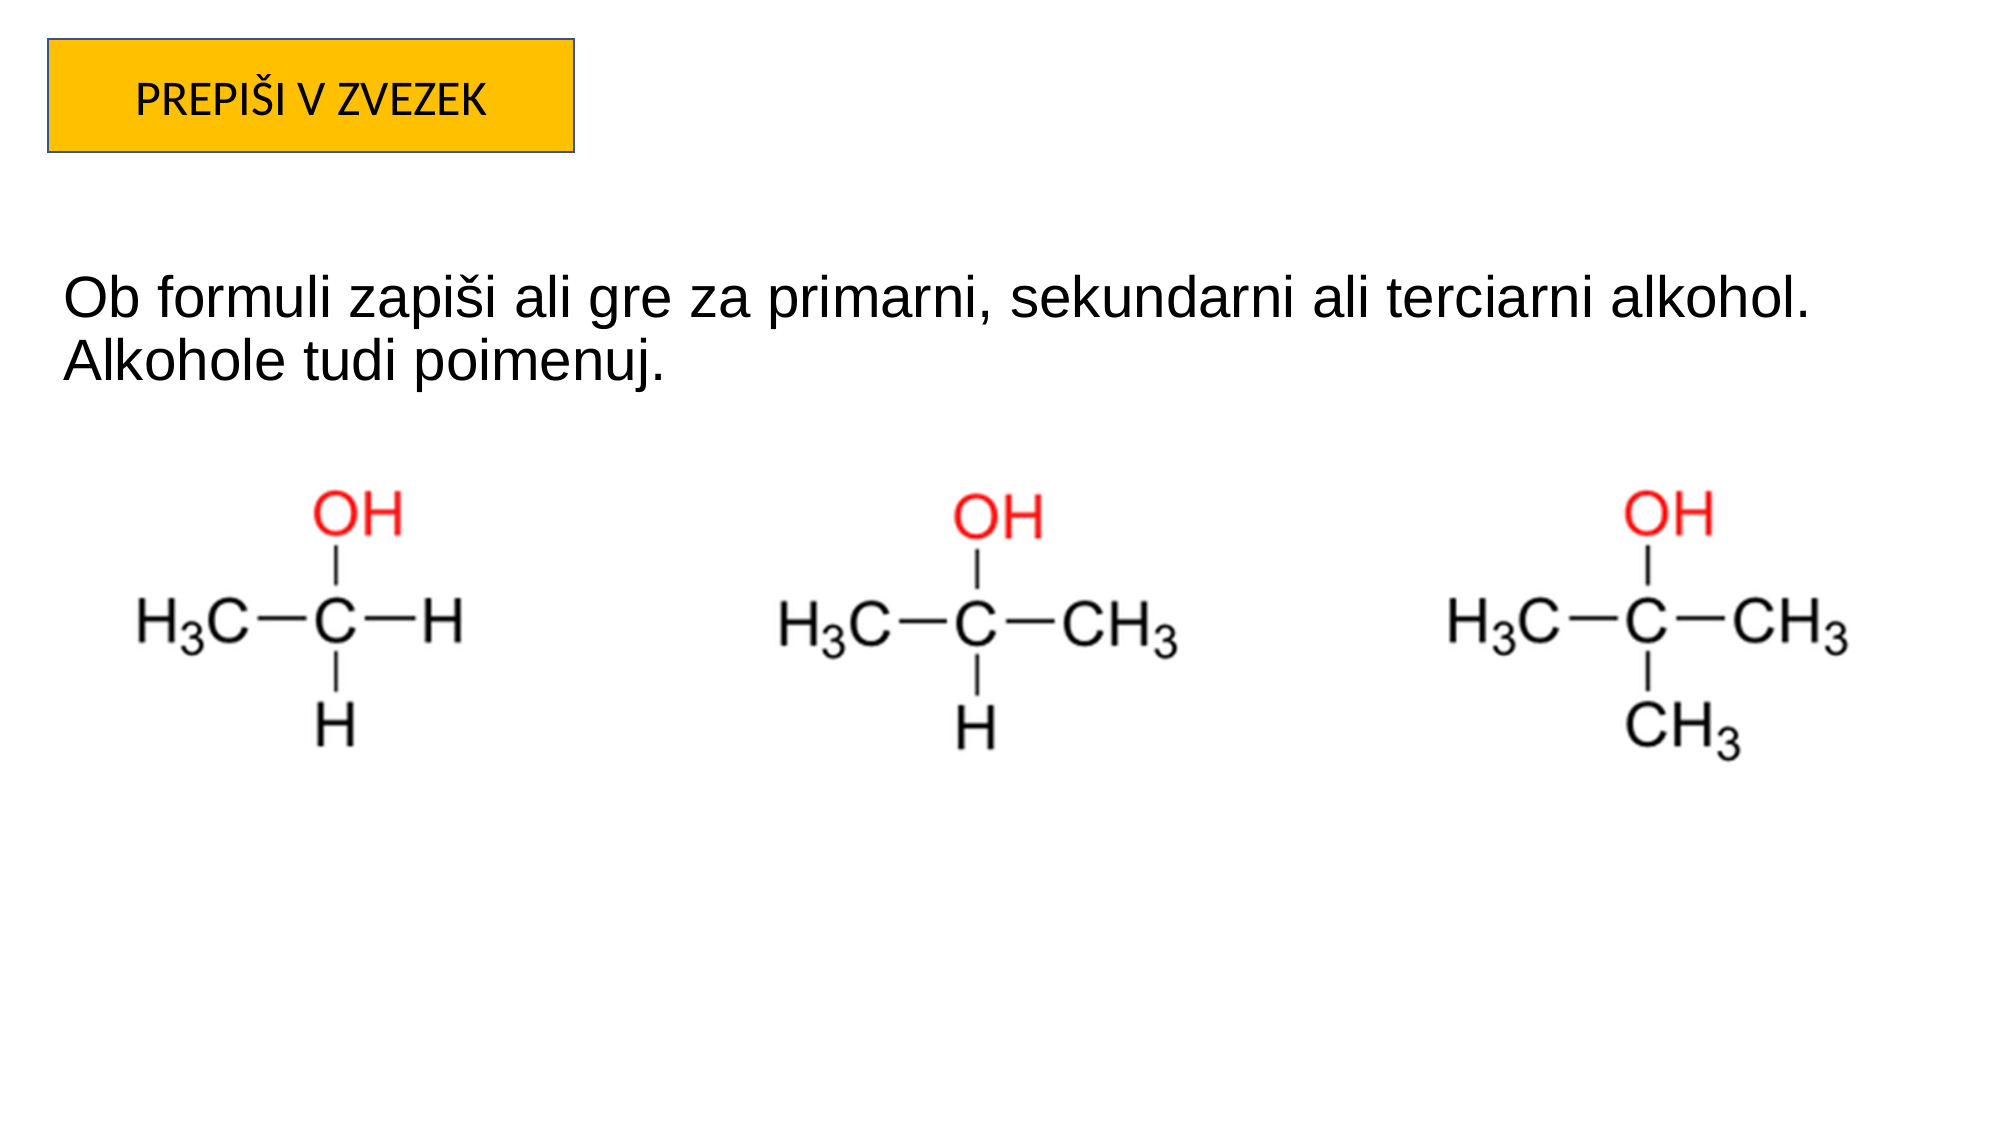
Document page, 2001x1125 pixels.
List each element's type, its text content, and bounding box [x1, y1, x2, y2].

text_box PREPIŠI V ZVEZEK [47, 38, 575, 153]
list Ob formuli zapiši ali gre za primarni, sekundarni ali terciarni alkohol. Alkohole tudi poimenuj. [48, 169, 1931, 883]
picture [48, 477, 1906, 774]
